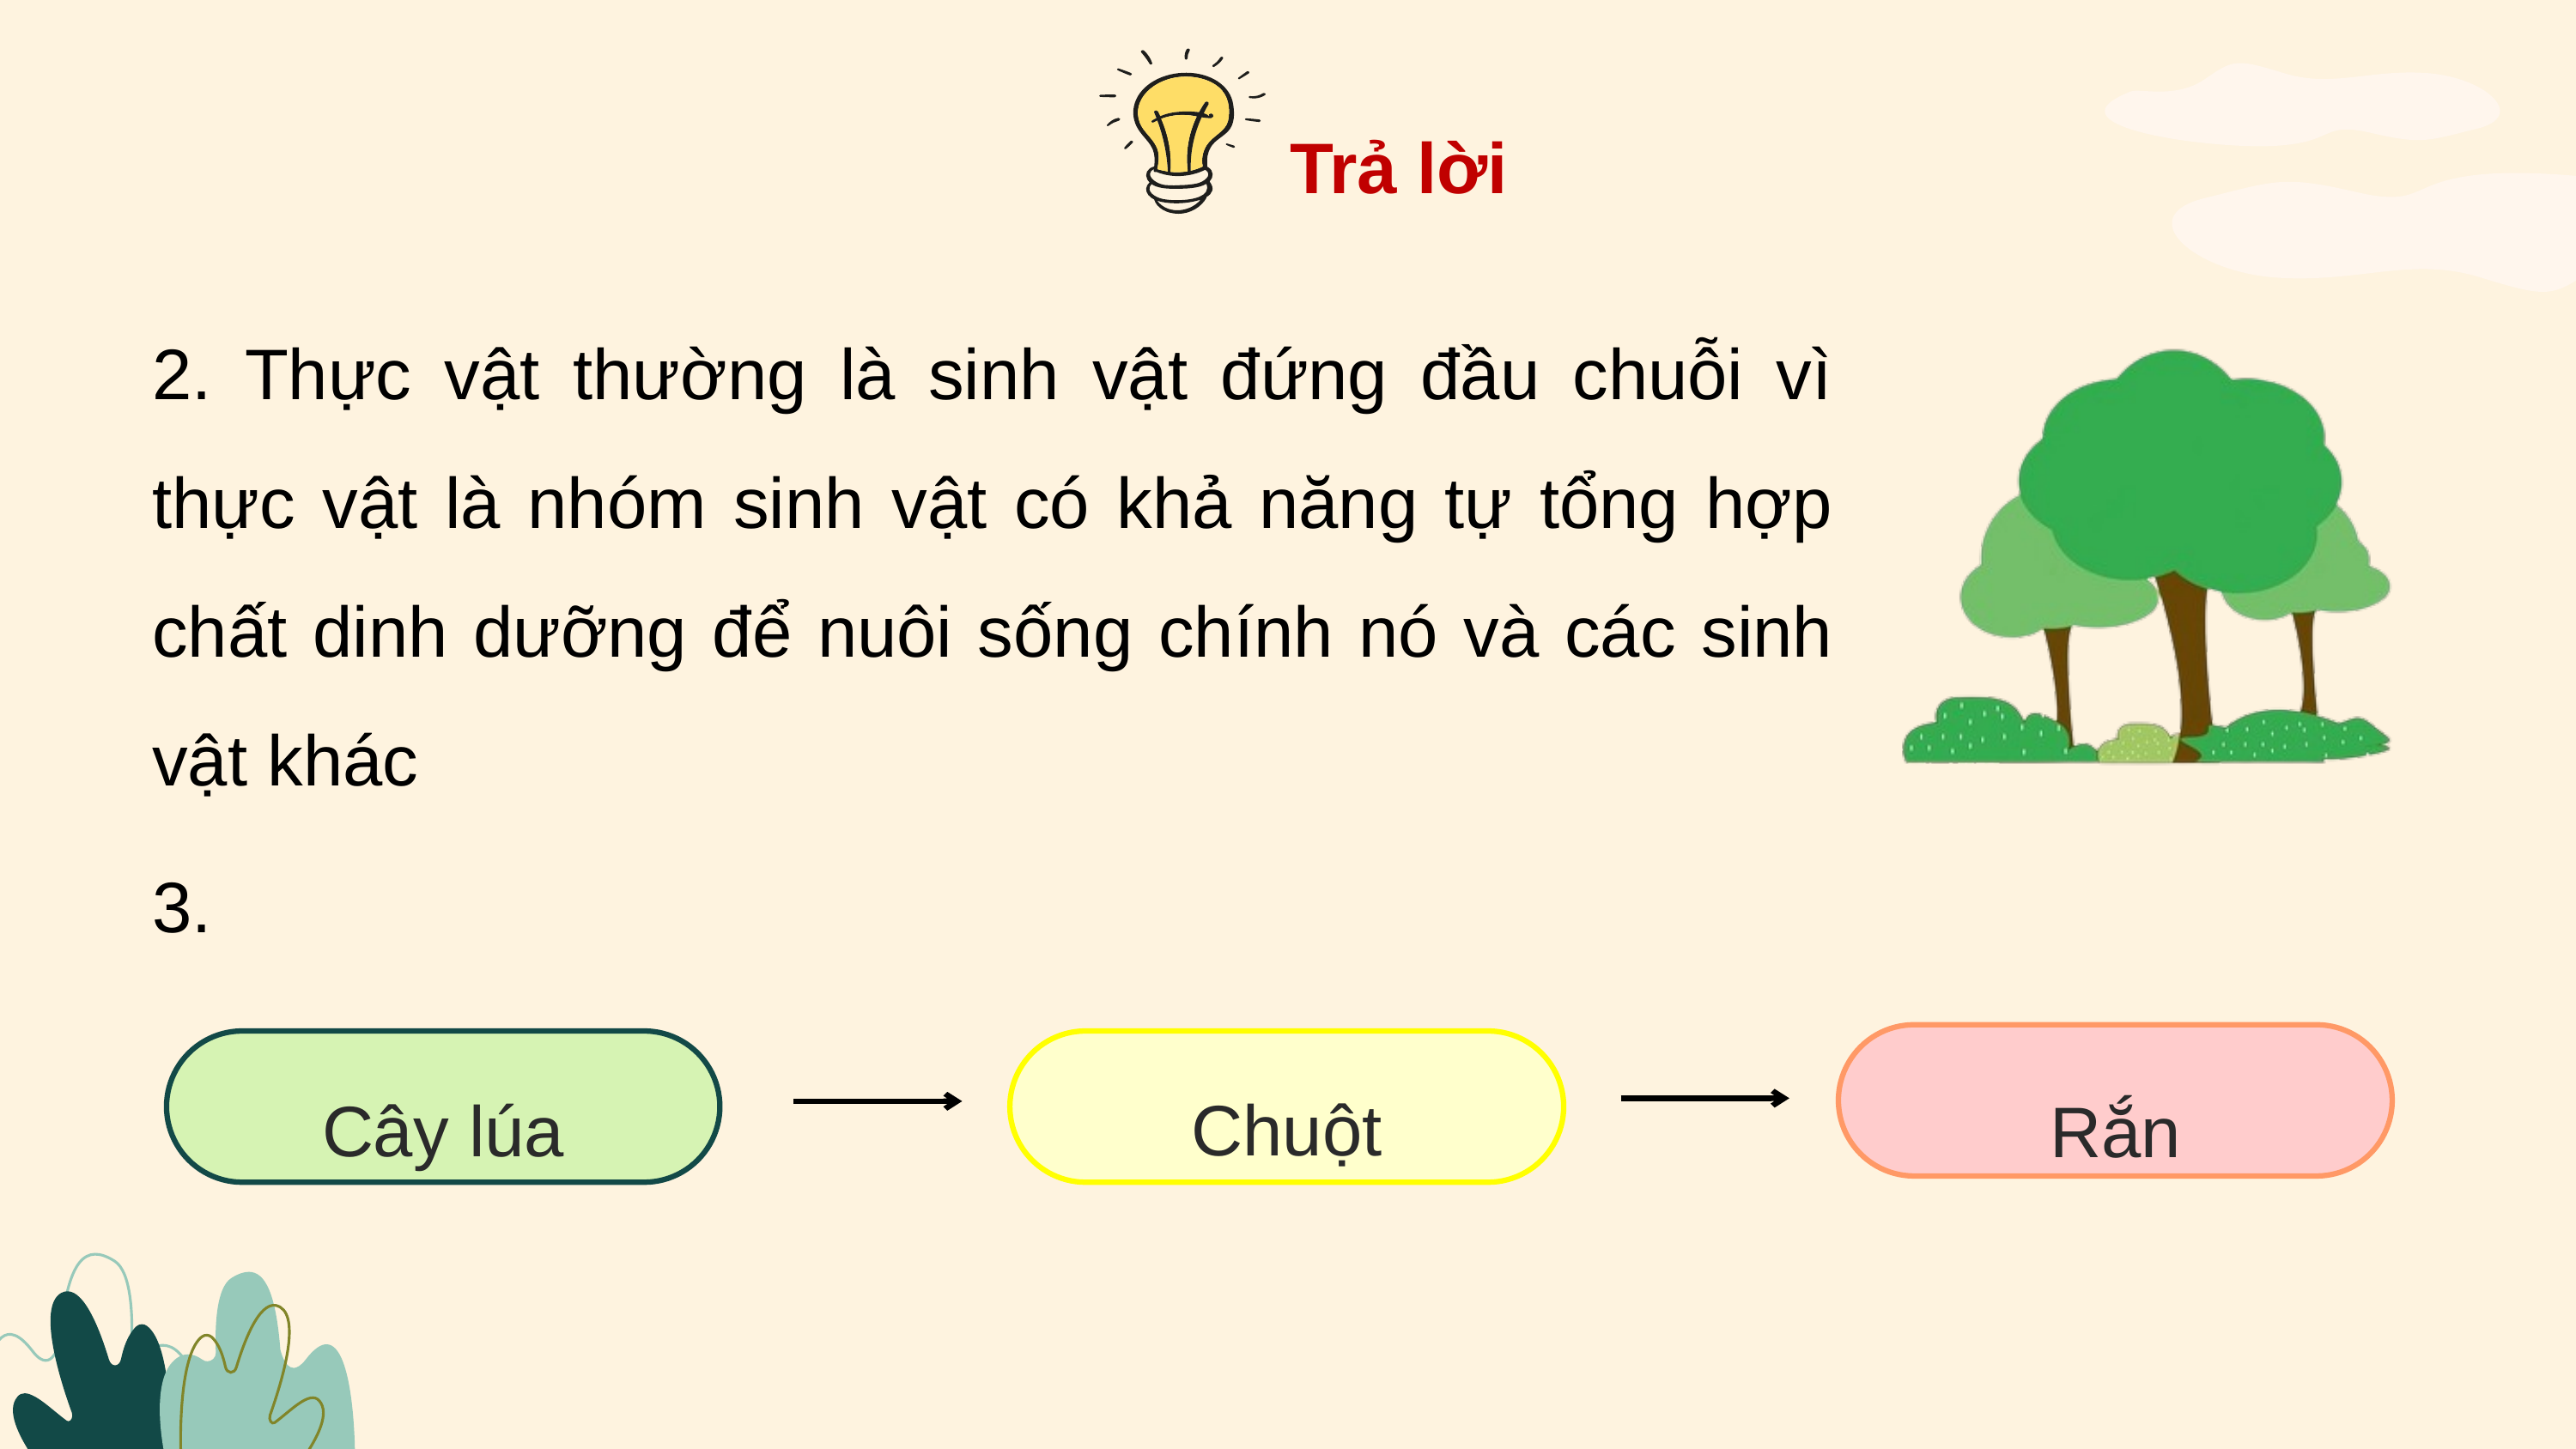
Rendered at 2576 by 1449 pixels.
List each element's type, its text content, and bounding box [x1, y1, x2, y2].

picture [1878, 318, 2415, 855]
text_box 3. [140, 854, 226, 954]
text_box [1009, 1030, 1564, 1183]
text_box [1098, 48, 1905, 215]
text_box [1838, 1024, 2393, 1177]
text_box 2. Thực vật thường là sinh vật đứng đầu chuỗi vì thực vật là nhóm sinh vật có khả năng tự tổng hợp chất dinh dưỡng để nuôi sống chính nó và các sinh vật khác [139, 279, 1846, 807]
text_box Cây lúa [166, 1031, 720, 1183]
